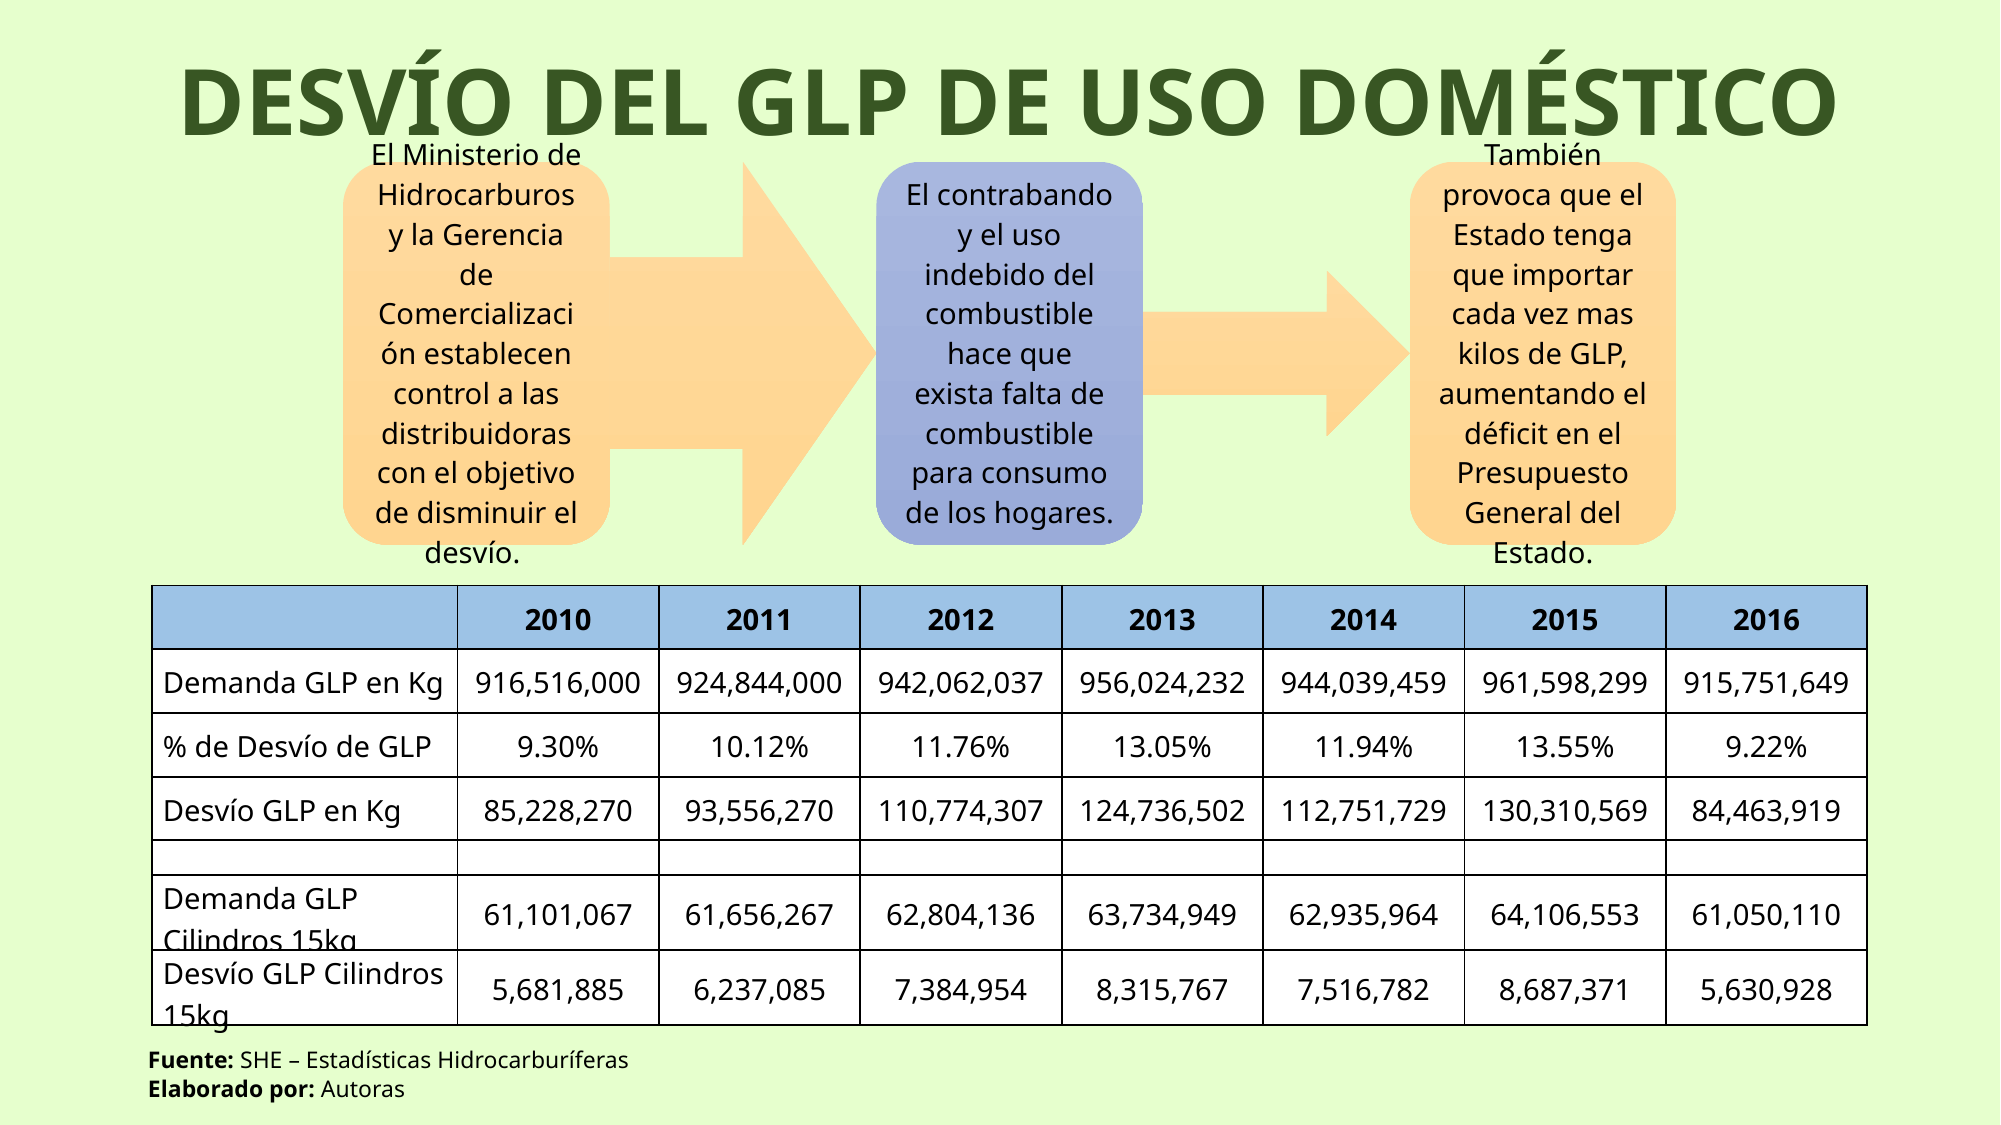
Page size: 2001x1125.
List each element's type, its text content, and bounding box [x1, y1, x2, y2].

table_cell 61,101,067 [458, 876, 658, 949]
table_cell 915,751,649 [1667, 650, 1866, 712]
table_cell Desvío GLP Cilindros 15kg [153, 951, 457, 1024]
table_header 2013 [1063, 586, 1262, 648]
table_cell 130,310,569 [1465, 778, 1665, 839]
table_cell 124,736,502 [1063, 778, 1262, 839]
table_header 2015 [1465, 586, 1665, 648]
table_cell [153, 841, 457, 874]
text_box Fuente: SHE – Estadísticas Hidrocarburíferas Elaborado por: Autoras [133, 1036, 1133, 1110]
table_cell [1063, 841, 1262, 874]
table_cell 10.12% [660, 714, 859, 776]
table_header 2010 [458, 586, 658, 648]
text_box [342, 161, 1677, 545]
table_cell 61,050,110 [1667, 876, 1866, 949]
table_cell 5,630,928 [1667, 951, 1866, 1024]
table_cell 11.94% [1264, 714, 1464, 776]
table_cell % de Desvío de GLP [153, 714, 457, 776]
table_cell 8,687,371 [1465, 951, 1665, 1024]
table_cell [458, 841, 658, 874]
table_cell 64,106,553 [1465, 876, 1665, 949]
table_cell Demanda GLP Cilindros 15kg [153, 876, 457, 949]
table_cell 112,751,729 [1264, 778, 1464, 839]
table_cell 9.30% [458, 714, 658, 776]
table_cell [1667, 841, 1866, 874]
table_header 2014 [1264, 586, 1464, 648]
table_header 2012 [861, 586, 1061, 648]
table_cell 6,237,085 [660, 951, 859, 1024]
table_cell 924,844,000 [660, 650, 859, 712]
table_header [153, 586, 457, 648]
table_cell [1264, 841, 1464, 874]
table_cell [1465, 841, 1665, 874]
table_cell 93,556,270 [660, 778, 859, 839]
table_cell 11.76% [861, 714, 1061, 776]
table_header 2011 [660, 586, 859, 648]
table_cell 916,516,000 [458, 650, 658, 712]
table_cell [861, 841, 1061, 874]
title DESVÍO DEL GLP DE USO DOMÉSTICO [69, 0, 1950, 162]
table_cell 62,935,964 [1264, 876, 1464, 949]
table_cell Desvío GLP en Kg [153, 778, 457, 839]
table_cell Demanda GLP en Kg [153, 650, 457, 712]
table_cell 7,516,782 [1264, 951, 1464, 1024]
table_cell 944,039,459 [1264, 650, 1464, 712]
table_cell 9.22% [1667, 714, 1866, 776]
table_cell 63,734,949 [1063, 876, 1262, 949]
table_cell 7,384,954 [861, 951, 1061, 1024]
table_cell [660, 841, 859, 874]
table_cell 956,024,232 [1063, 650, 1262, 712]
table_cell 13.05% [1063, 714, 1262, 776]
table_cell 13.55% [1465, 714, 1665, 776]
table_cell 62,804,136 [861, 876, 1061, 949]
table_cell 961,598,299 [1465, 650, 1665, 712]
table_cell 5,681,885 [458, 951, 658, 1024]
table_cell 110,774,307 [861, 778, 1061, 839]
table_header 2016 [1667, 586, 1866, 648]
table_cell 8,315,767 [1063, 951, 1262, 1024]
table_cell 85,228,270 [458, 778, 658, 839]
table_cell 61,656,267 [660, 876, 859, 949]
table_cell 84,463,919 [1667, 778, 1866, 839]
table_cell 942,062,037 [861, 650, 1061, 712]
